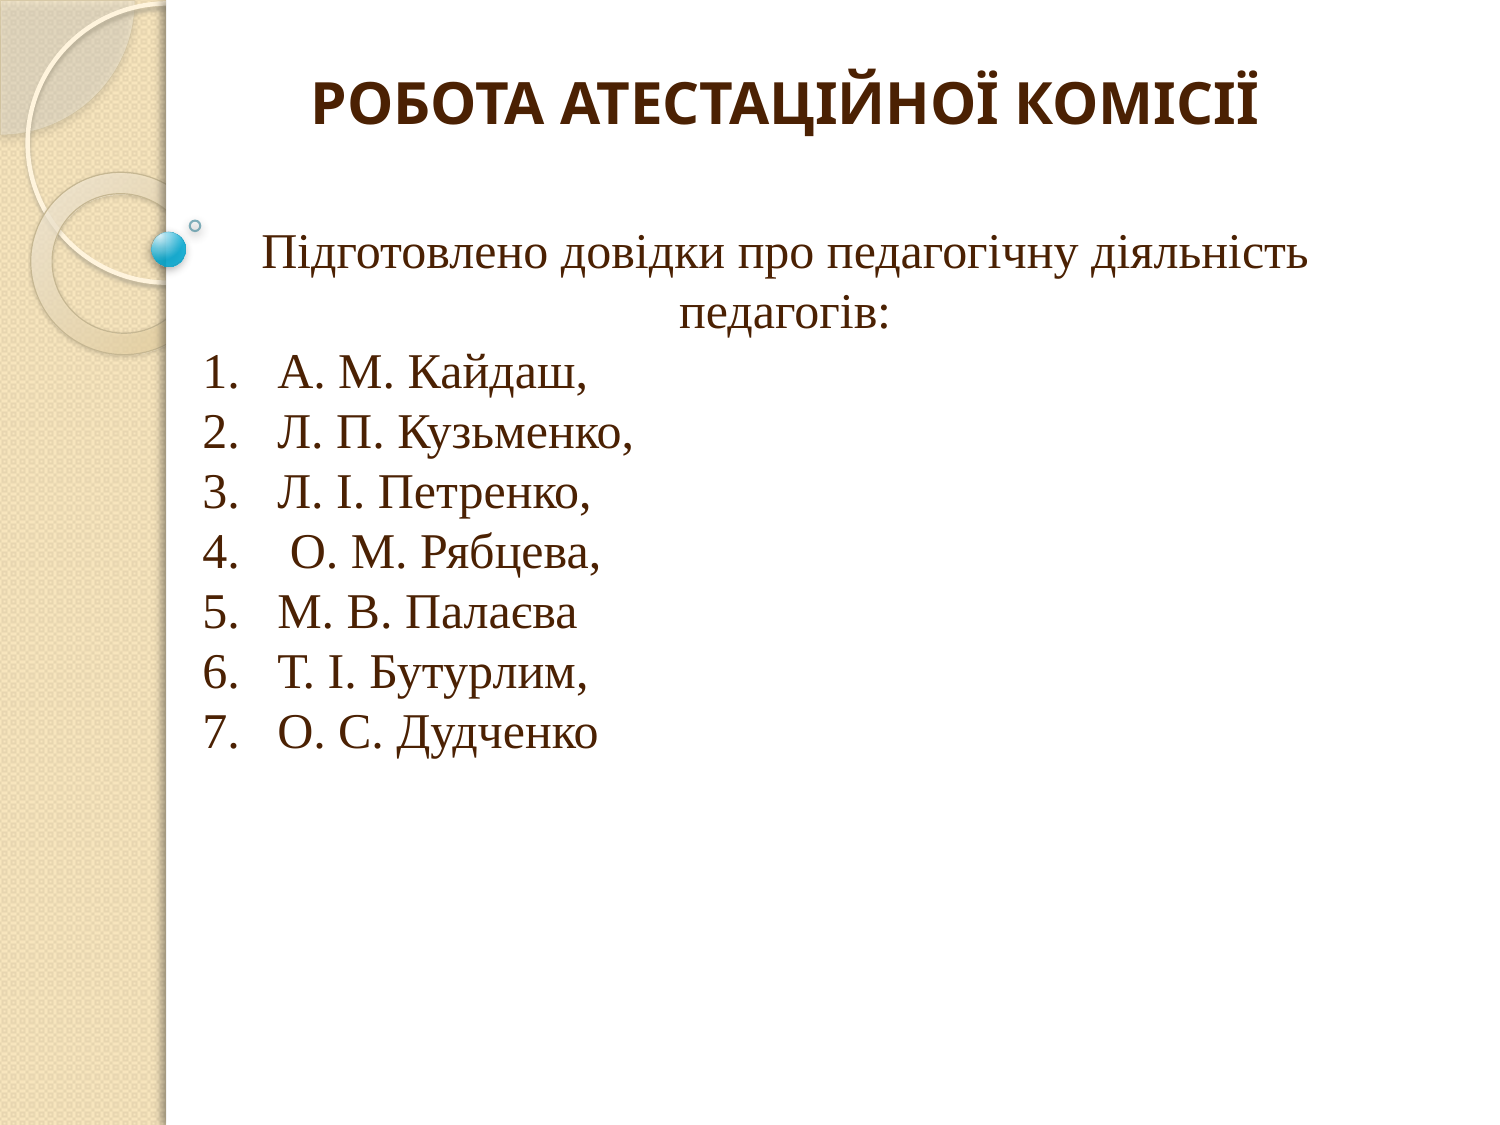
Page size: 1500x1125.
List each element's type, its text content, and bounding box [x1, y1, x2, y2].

text_box РОБОТА АТЕСТАЦІЙНОЇ КОМІСІЇ [199, 58, 1371, 144]
text_box Підготовлено довідки про педагогічну діяльність педагогів: А. М. Кайдаш, Л. П. Кузьменко, Л. І. Петренко, О. М. Рябцева, М. В. Палаєва Т. І. Бутурлим, О. С. Дудченко [187, 210, 1383, 866]
